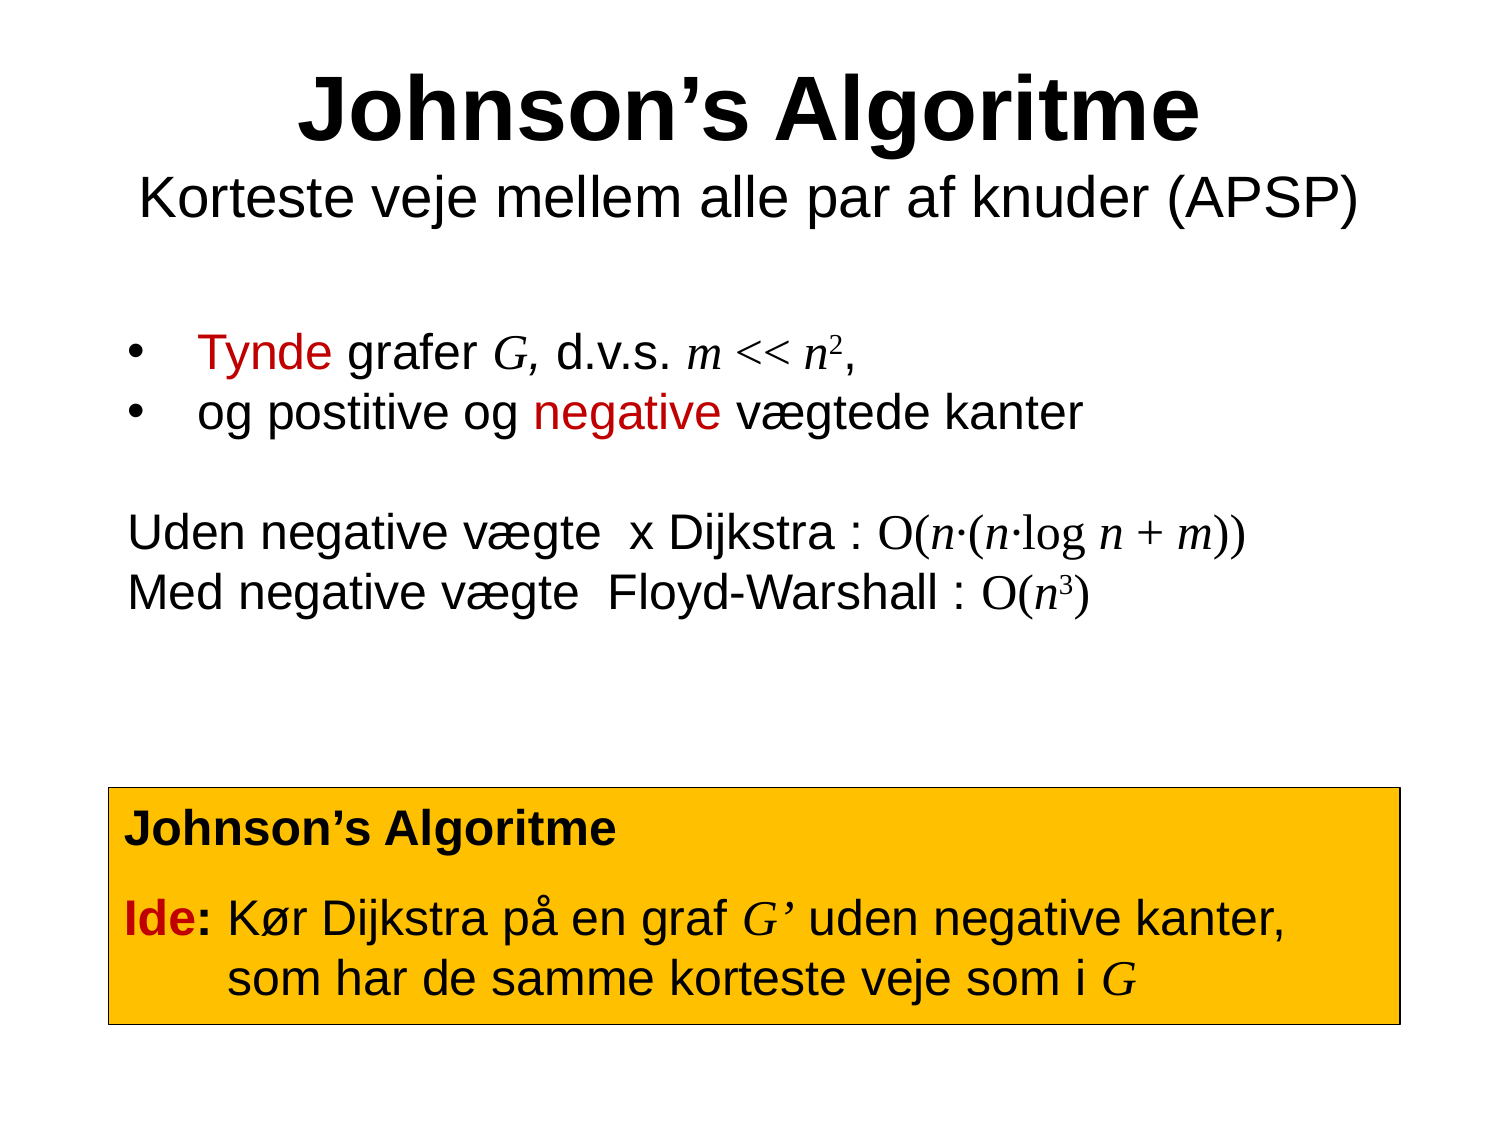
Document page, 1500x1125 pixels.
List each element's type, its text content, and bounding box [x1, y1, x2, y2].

text_box Johnson’s Algoritme Ide: Kør Dijkstra på en graf G’ uden negative kanter, som har de samme korteste veje som i G [108, 787, 1400, 1025]
title Johnson’s Algoritme Korteste veje mellem alle par af knuder (APSP) [75, 45, 1425, 233]
